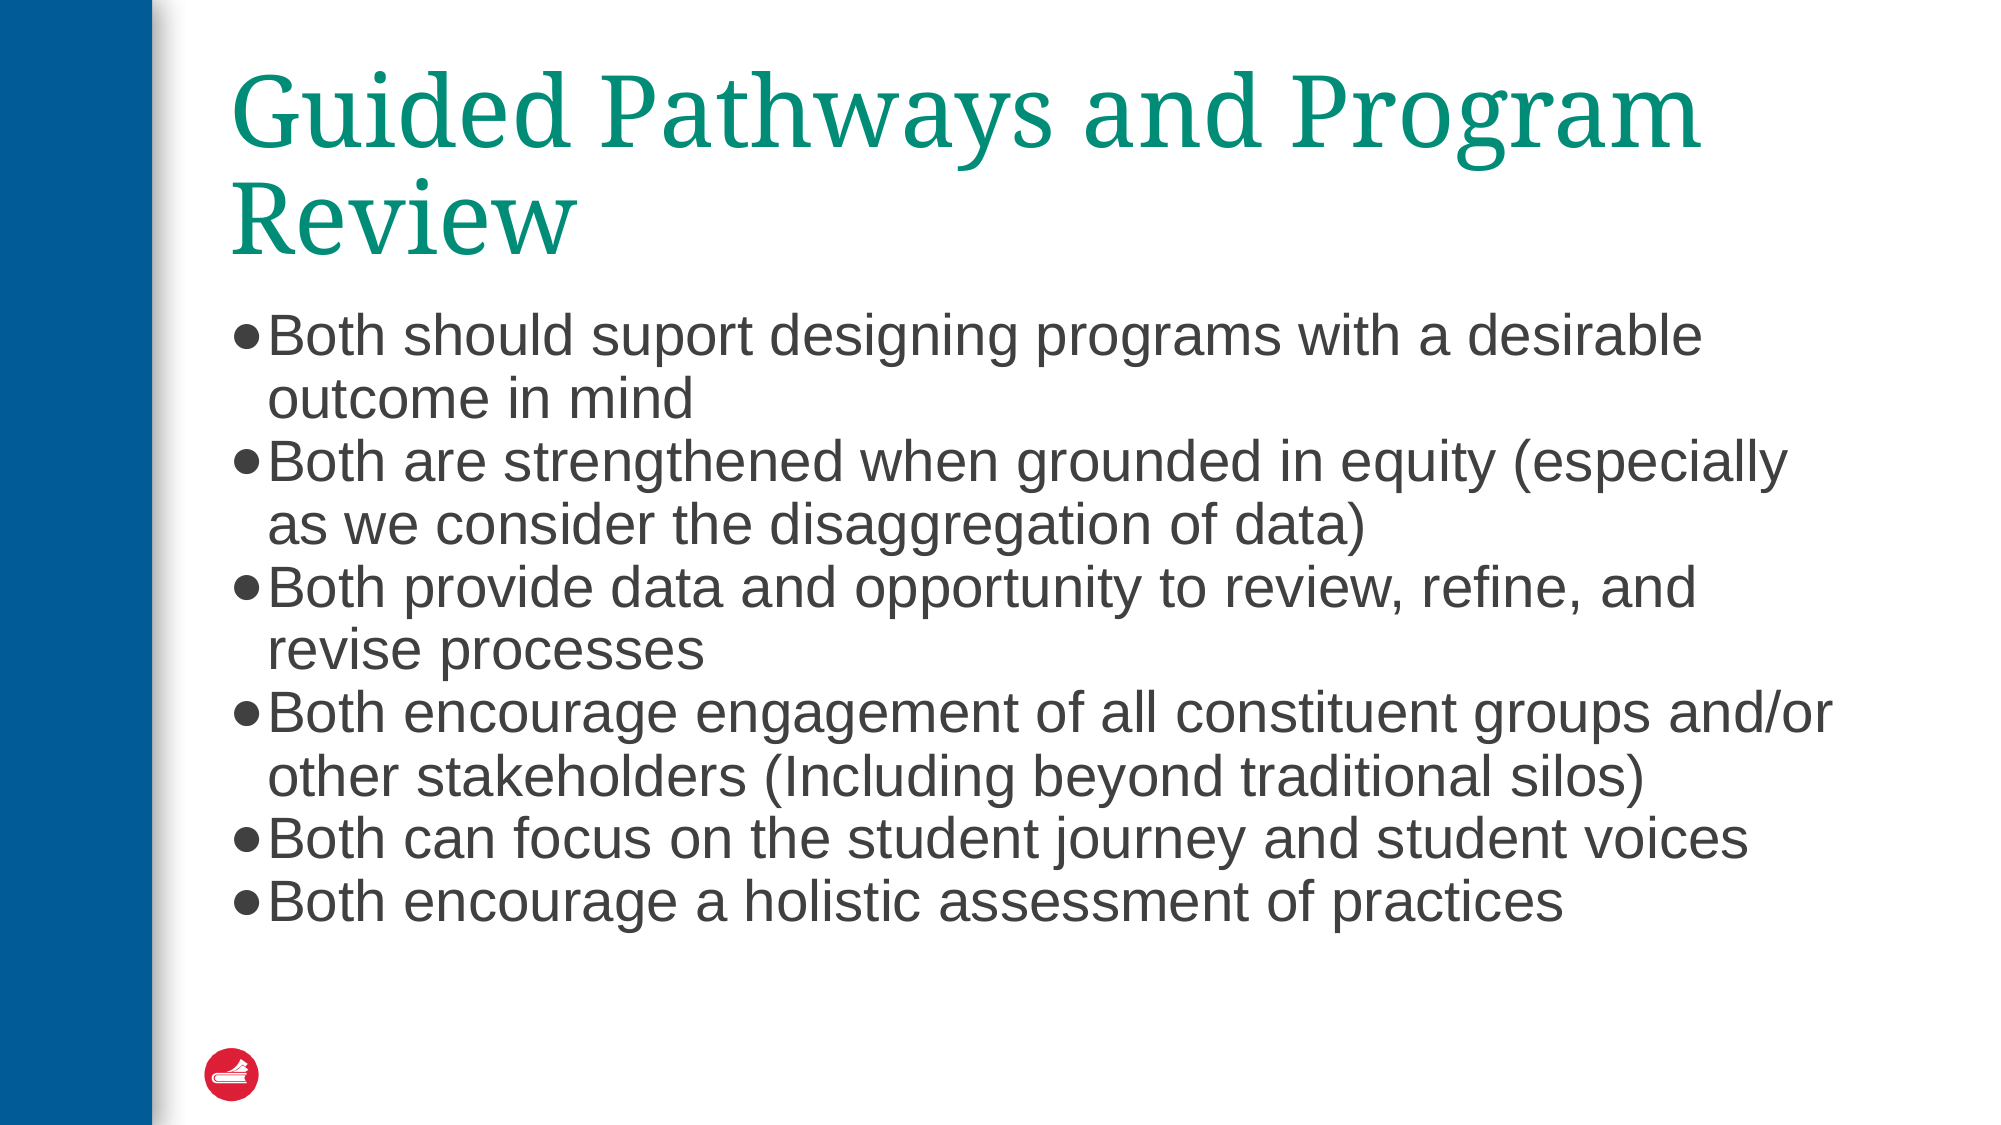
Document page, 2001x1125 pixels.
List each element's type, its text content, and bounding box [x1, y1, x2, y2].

list Both should suport designing programs with a desirable outcome in mind Both are strengthened when grounded in equity (especially as we consider the disaggregation of data) Both provide data and opportunity to review, refine, and revise processes Both encourage engagement of all constituent groups and/or other stakeholders (Including beyond traditional silos) Both can focus on the student journey and student voices Both encourage a holistic assessment of practices [209, 294, 1860, 1020]
title Guided Pathways and Program Review [209, 59, 1858, 278]
text_box [0, 1050, 2000, 1123]
picture [202, 1046, 260, 1050]
